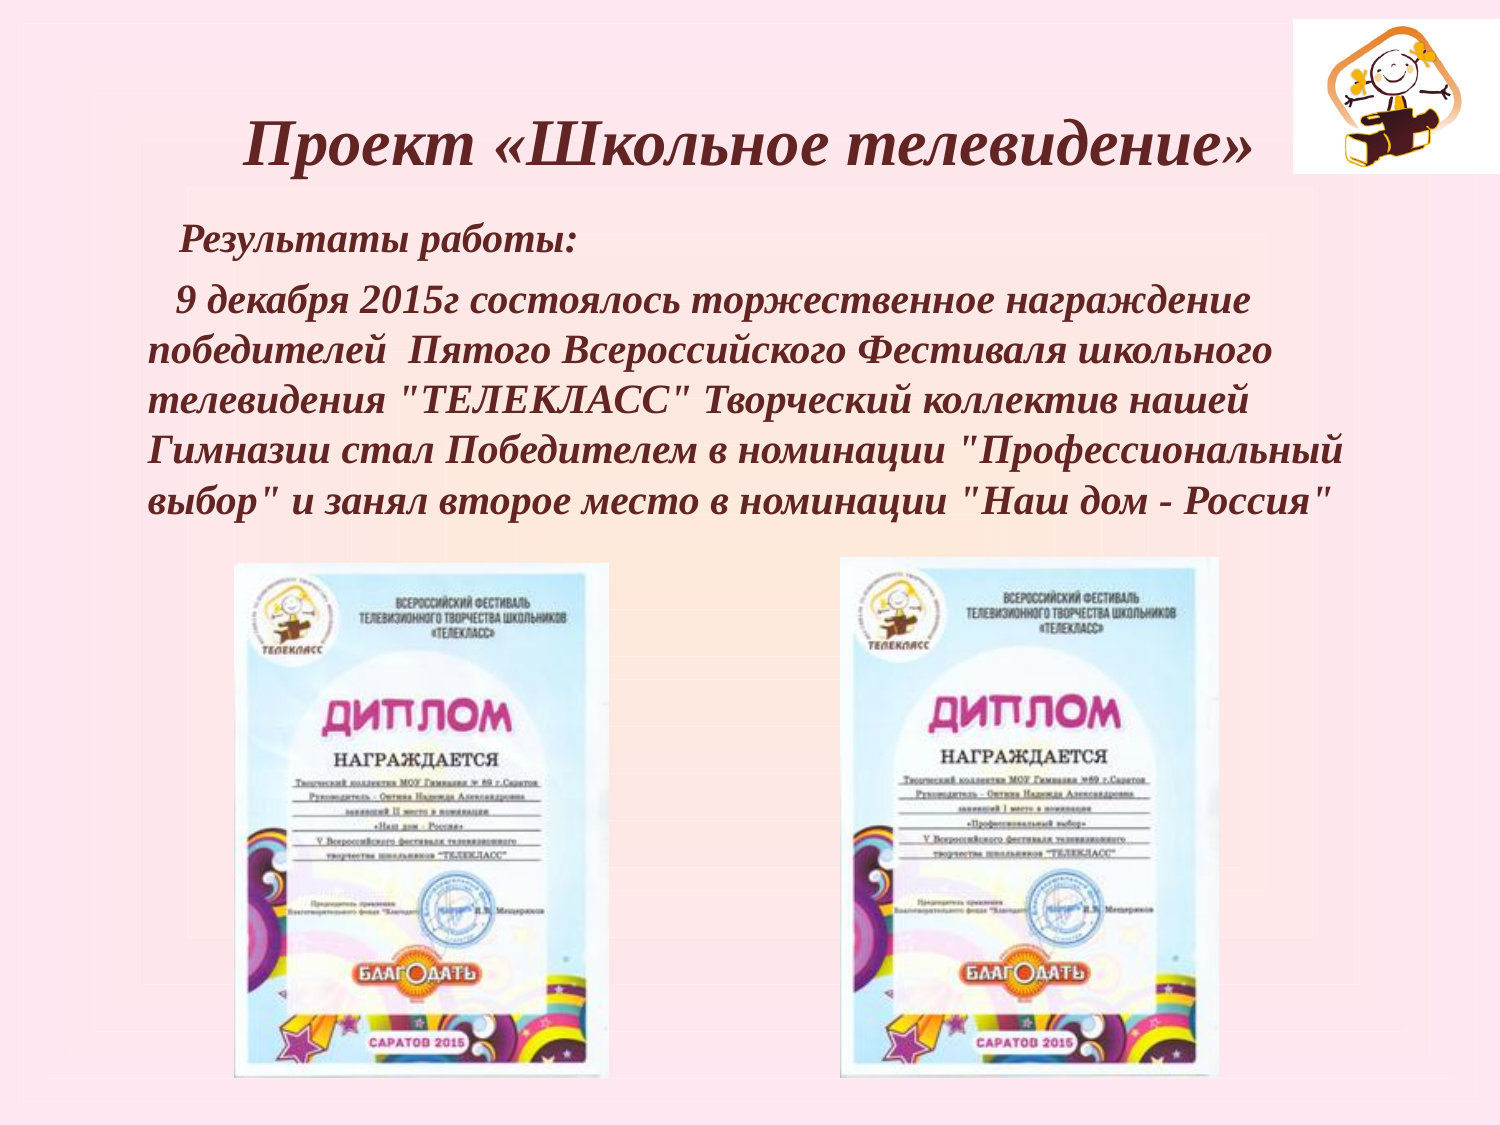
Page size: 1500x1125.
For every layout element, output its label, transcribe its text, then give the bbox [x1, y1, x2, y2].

list Результаты работы: 9 декабря 2015г состоялось торжественное награждение победителей Пятого Всероссийского Фестиваля школьного телевидения "ТЕЛЕКЛАСС" Творческий коллектив нашей Гимназии стал Победителем в номинации "Профессиональный выбор" и занял второе место в номинации "Наш дом - Россия" [76, 186, 1427, 929]
picture [1292, 18, 1500, 174]
picture [840, 557, 1220, 1079]
title Проект «Школьное телевидение» [75, 45, 1425, 233]
picture [233, 562, 609, 1079]
